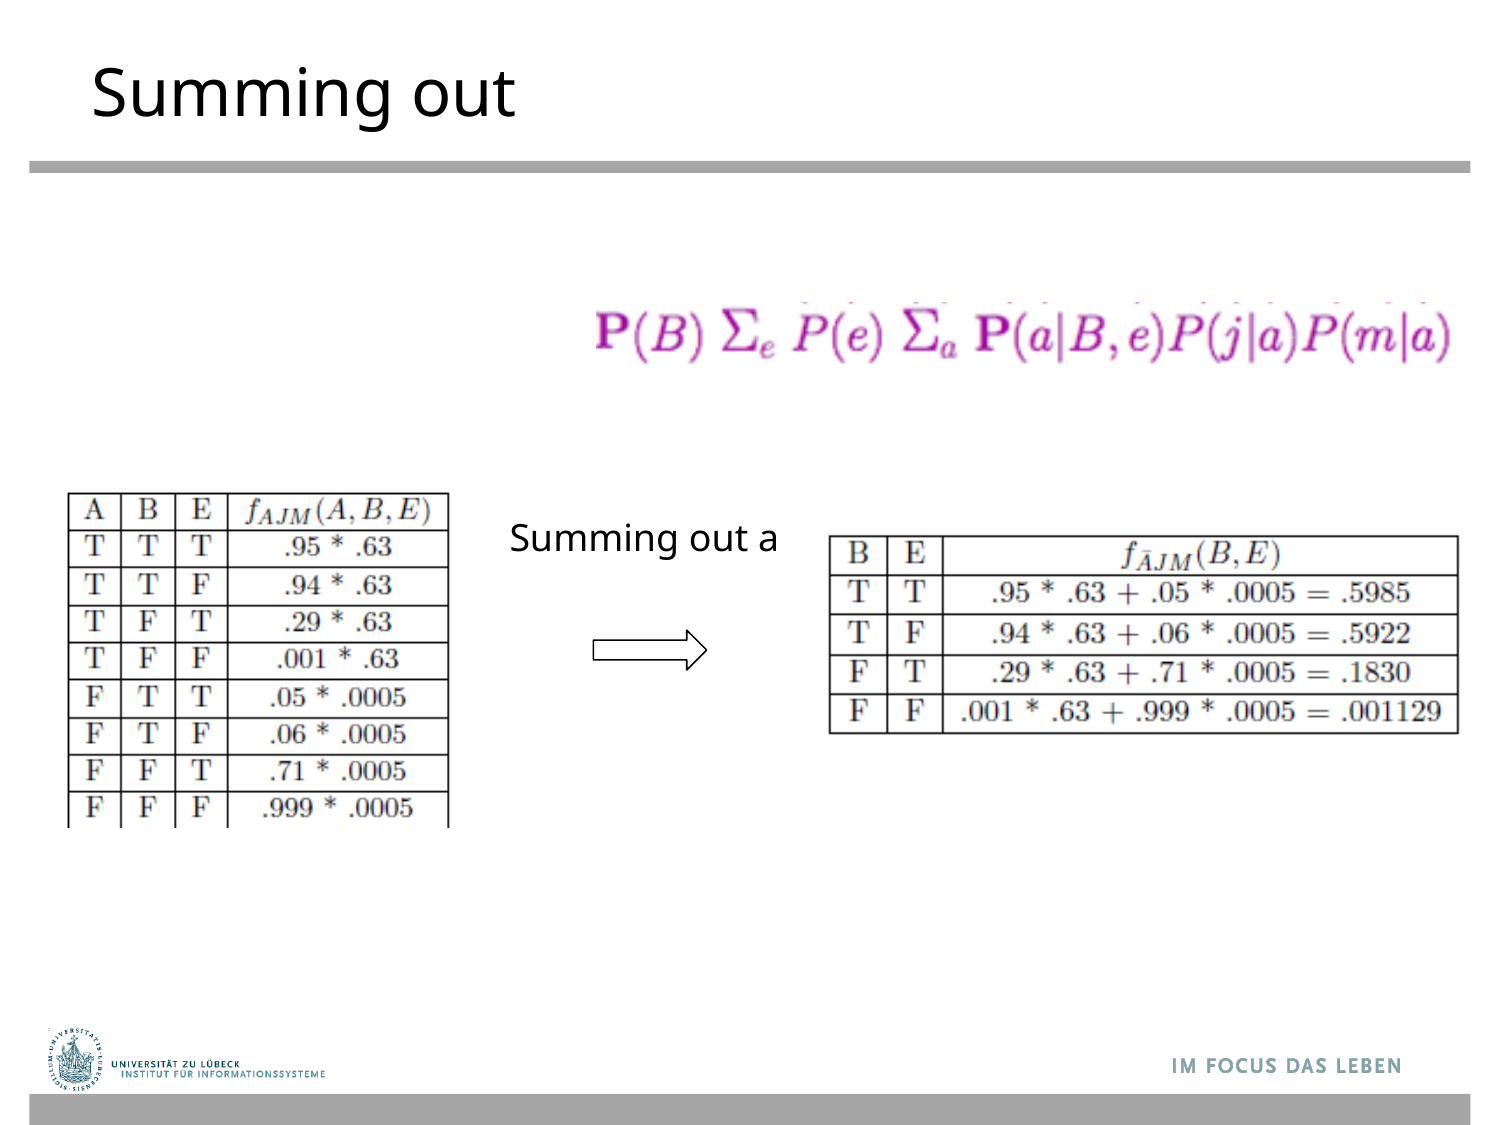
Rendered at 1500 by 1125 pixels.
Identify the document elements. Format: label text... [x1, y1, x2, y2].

picture [47, 472, 460, 828]
picture [596, 302, 1455, 374]
text_box [593, 630, 707, 670]
picture [1173, 1058, 1400, 1073]
picture [783, 506, 1500, 755]
text_box Summing out a [494, 506, 782, 567]
title Summing out [76, 42, 1427, 126]
